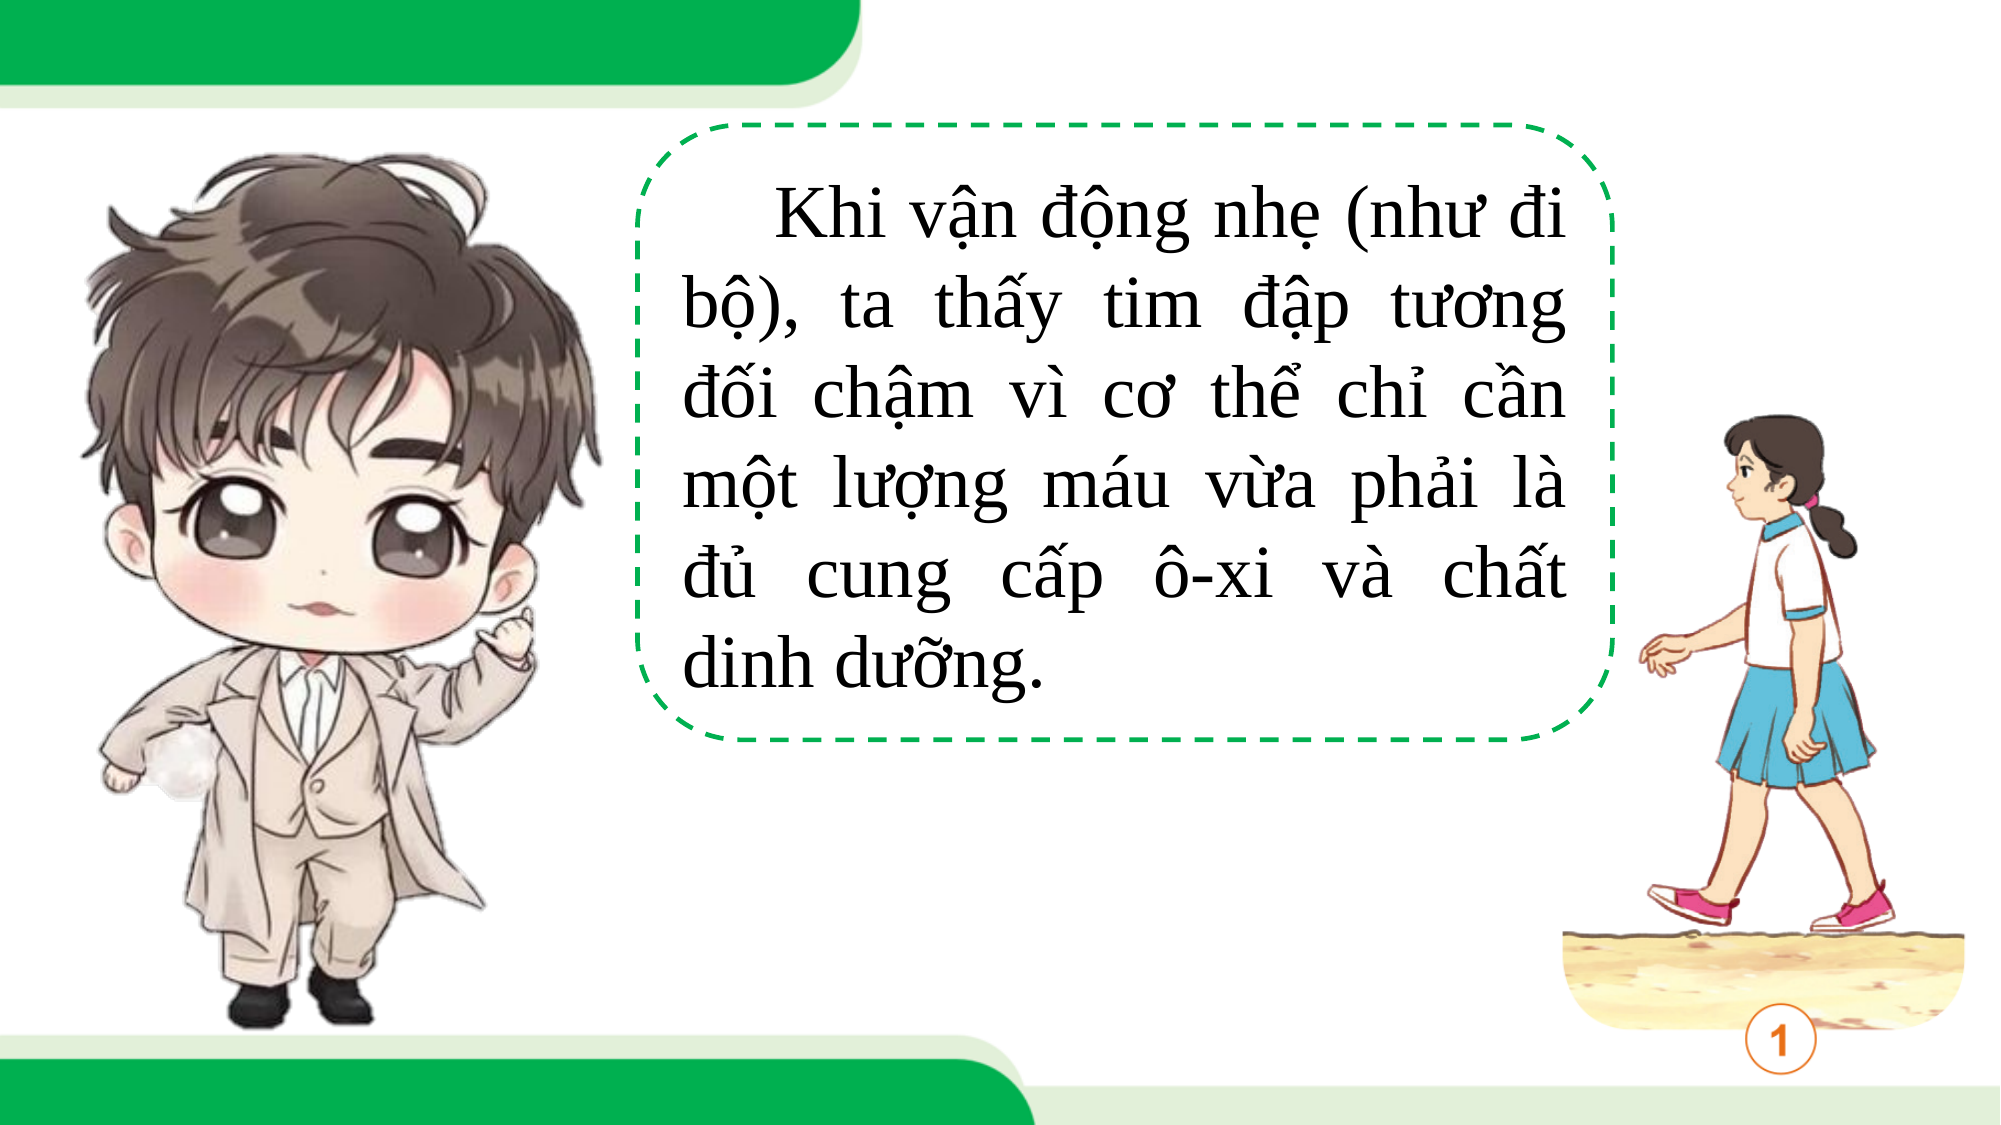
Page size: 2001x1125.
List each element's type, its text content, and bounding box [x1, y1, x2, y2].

text_box Khi vận động nhẹ (như đi bộ), ta thấy tim đập tương đối chậm vì cơ thể chỉ cần một lượng máu vừa phải là đủ cung cấp ô-xi và chất dinh dưỡng. [905, 125, 1613, 740]
picture [0, 0, 2000, 1125]
